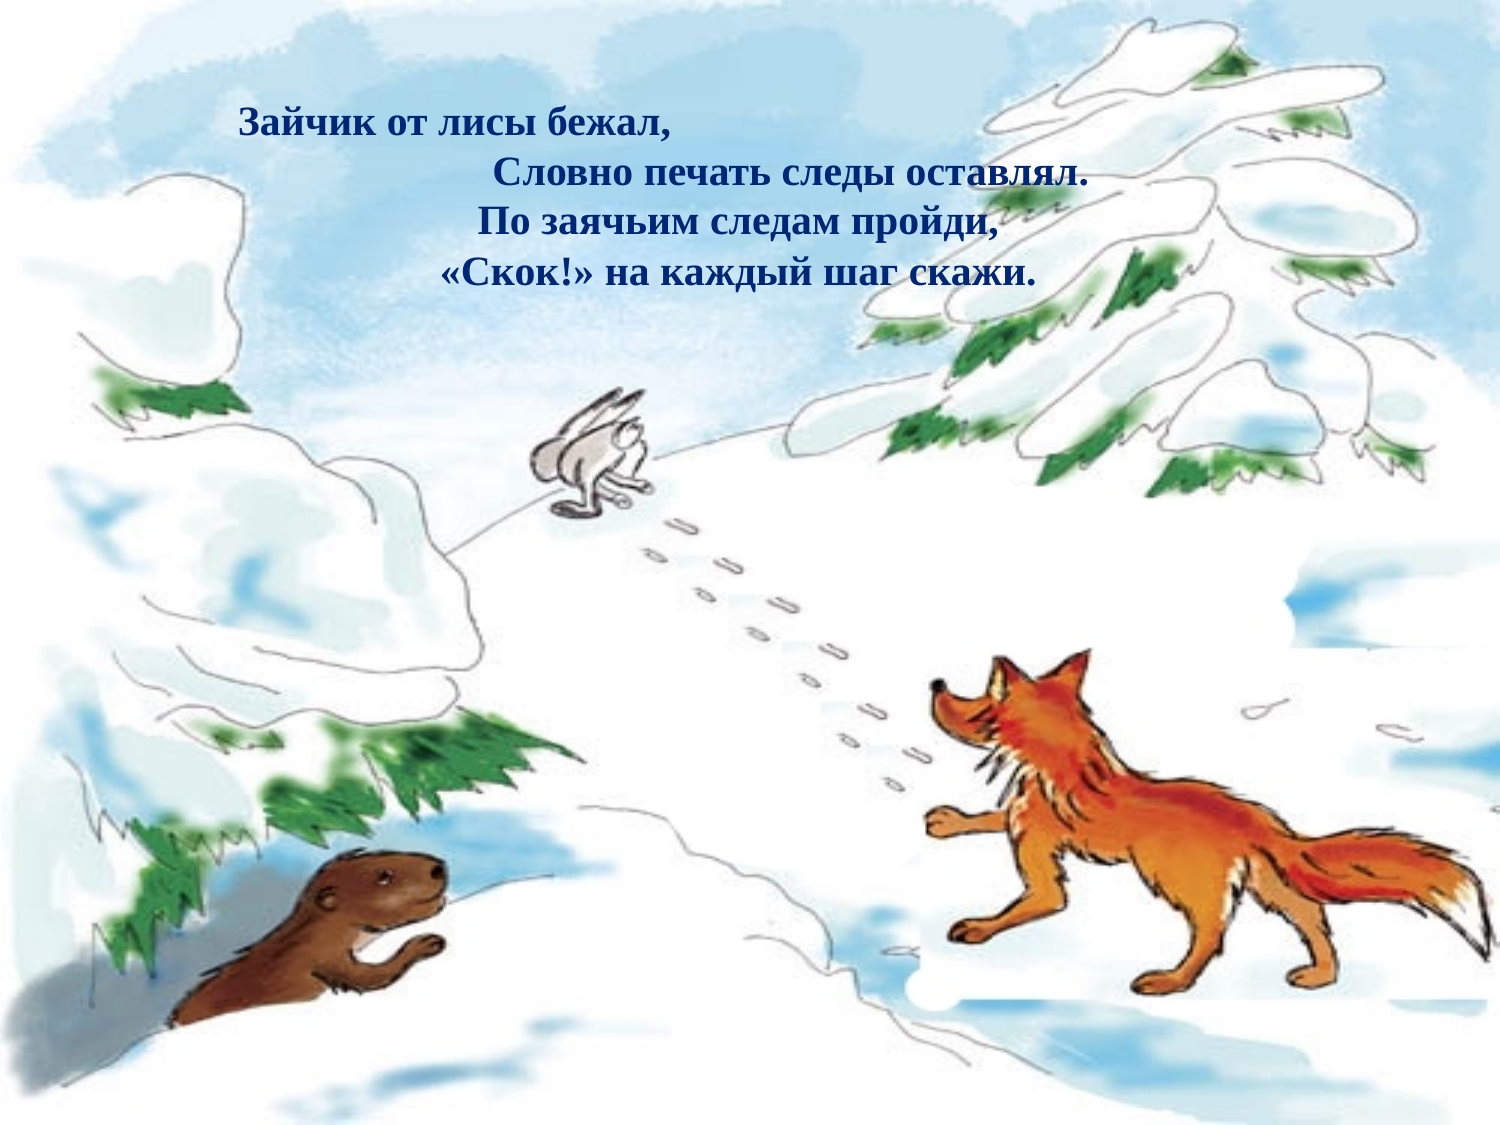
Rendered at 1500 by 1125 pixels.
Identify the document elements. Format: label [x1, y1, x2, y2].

list [0, 0, 1500, 1125]
